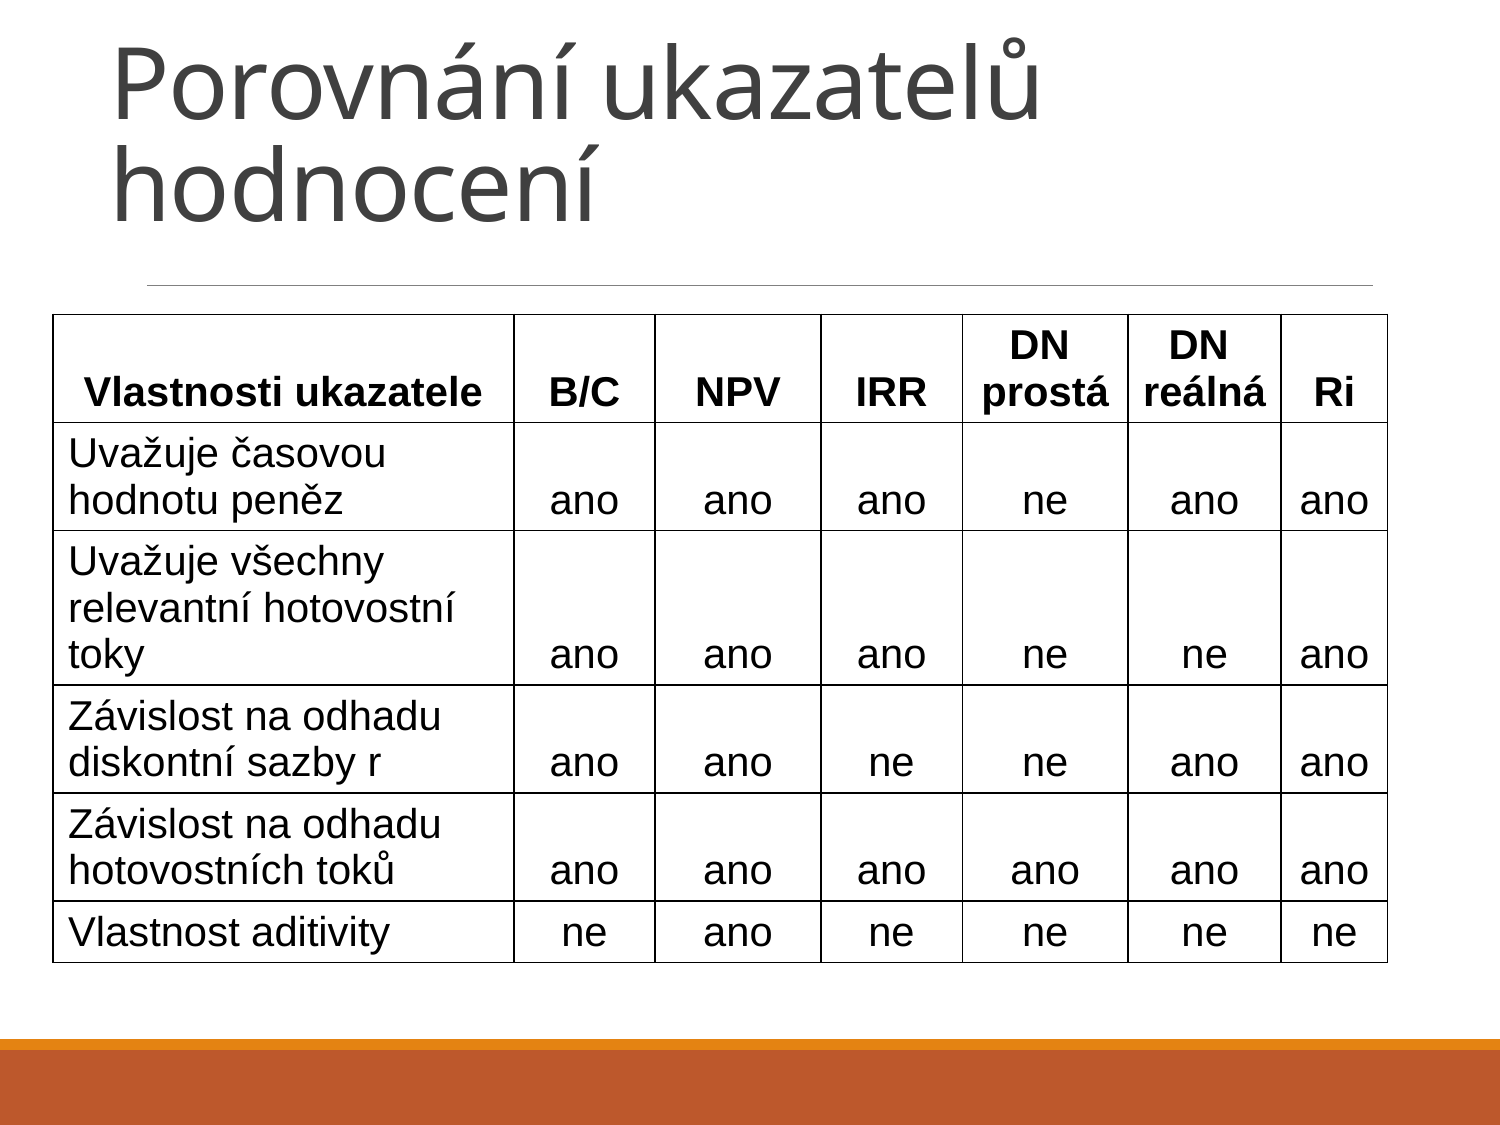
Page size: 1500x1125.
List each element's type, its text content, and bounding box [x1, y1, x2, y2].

table_header Vlastnosti ukazatele [54, 315, 513, 422]
table_cell ano [1282, 423, 1387, 530]
table_cell ano [963, 794, 1127, 900]
table_cell ano [656, 902, 820, 962]
table_cell ano [822, 794, 962, 900]
table_header DN reálná [1129, 315, 1280, 422]
table_cell ano [656, 423, 820, 530]
table_header DN prostá [963, 315, 1127, 422]
table_cell ne [822, 686, 962, 792]
table_cell ano [656, 531, 820, 684]
table_header Ri [1282, 315, 1387, 422]
table_cell ne [1129, 531, 1280, 684]
table_cell Vlastnost aditivity [54, 902, 513, 962]
table_cell ano [822, 531, 962, 684]
title Porovnání ukazatelů hodnocení [94, 50, 1407, 250]
table_cell ne [963, 423, 1127, 530]
table_cell ne [1282, 902, 1387, 962]
table_header IRR [822, 315, 962, 422]
table_cell ano [822, 423, 962, 530]
table_cell ano [1282, 794, 1387, 900]
table_header B/C [515, 315, 654, 422]
table_cell ano [1282, 531, 1387, 684]
table_cell Závislost na odhadu hotovostních toků [54, 794, 513, 900]
table_cell ne [963, 686, 1127, 792]
table_cell ne [515, 902, 654, 962]
table_cell ne [963, 531, 1127, 684]
table_cell ano [1282, 686, 1387, 792]
table_header NPV [656, 315, 820, 422]
table_cell ano [1129, 794, 1280, 900]
table_cell Závislost na odhadu diskontní sazby r [54, 686, 513, 792]
table_cell ne [822, 902, 962, 962]
table_cell ano [656, 686, 820, 792]
table_cell ano [515, 686, 654, 792]
table_cell ano [515, 794, 654, 900]
table_cell Uvažuje časovou hodnotu peněz [54, 423, 513, 530]
table_cell Uvažuje všechny relevantní hotovostní toky [54, 531, 513, 684]
table_cell ano [515, 531, 654, 684]
table_cell ano [656, 794, 820, 900]
table_cell ano [1129, 686, 1280, 792]
table_cell ano [515, 423, 654, 530]
table_cell ano [1129, 423, 1280, 530]
table_cell ne [1129, 902, 1280, 962]
table_cell ne [963, 902, 1127, 962]
